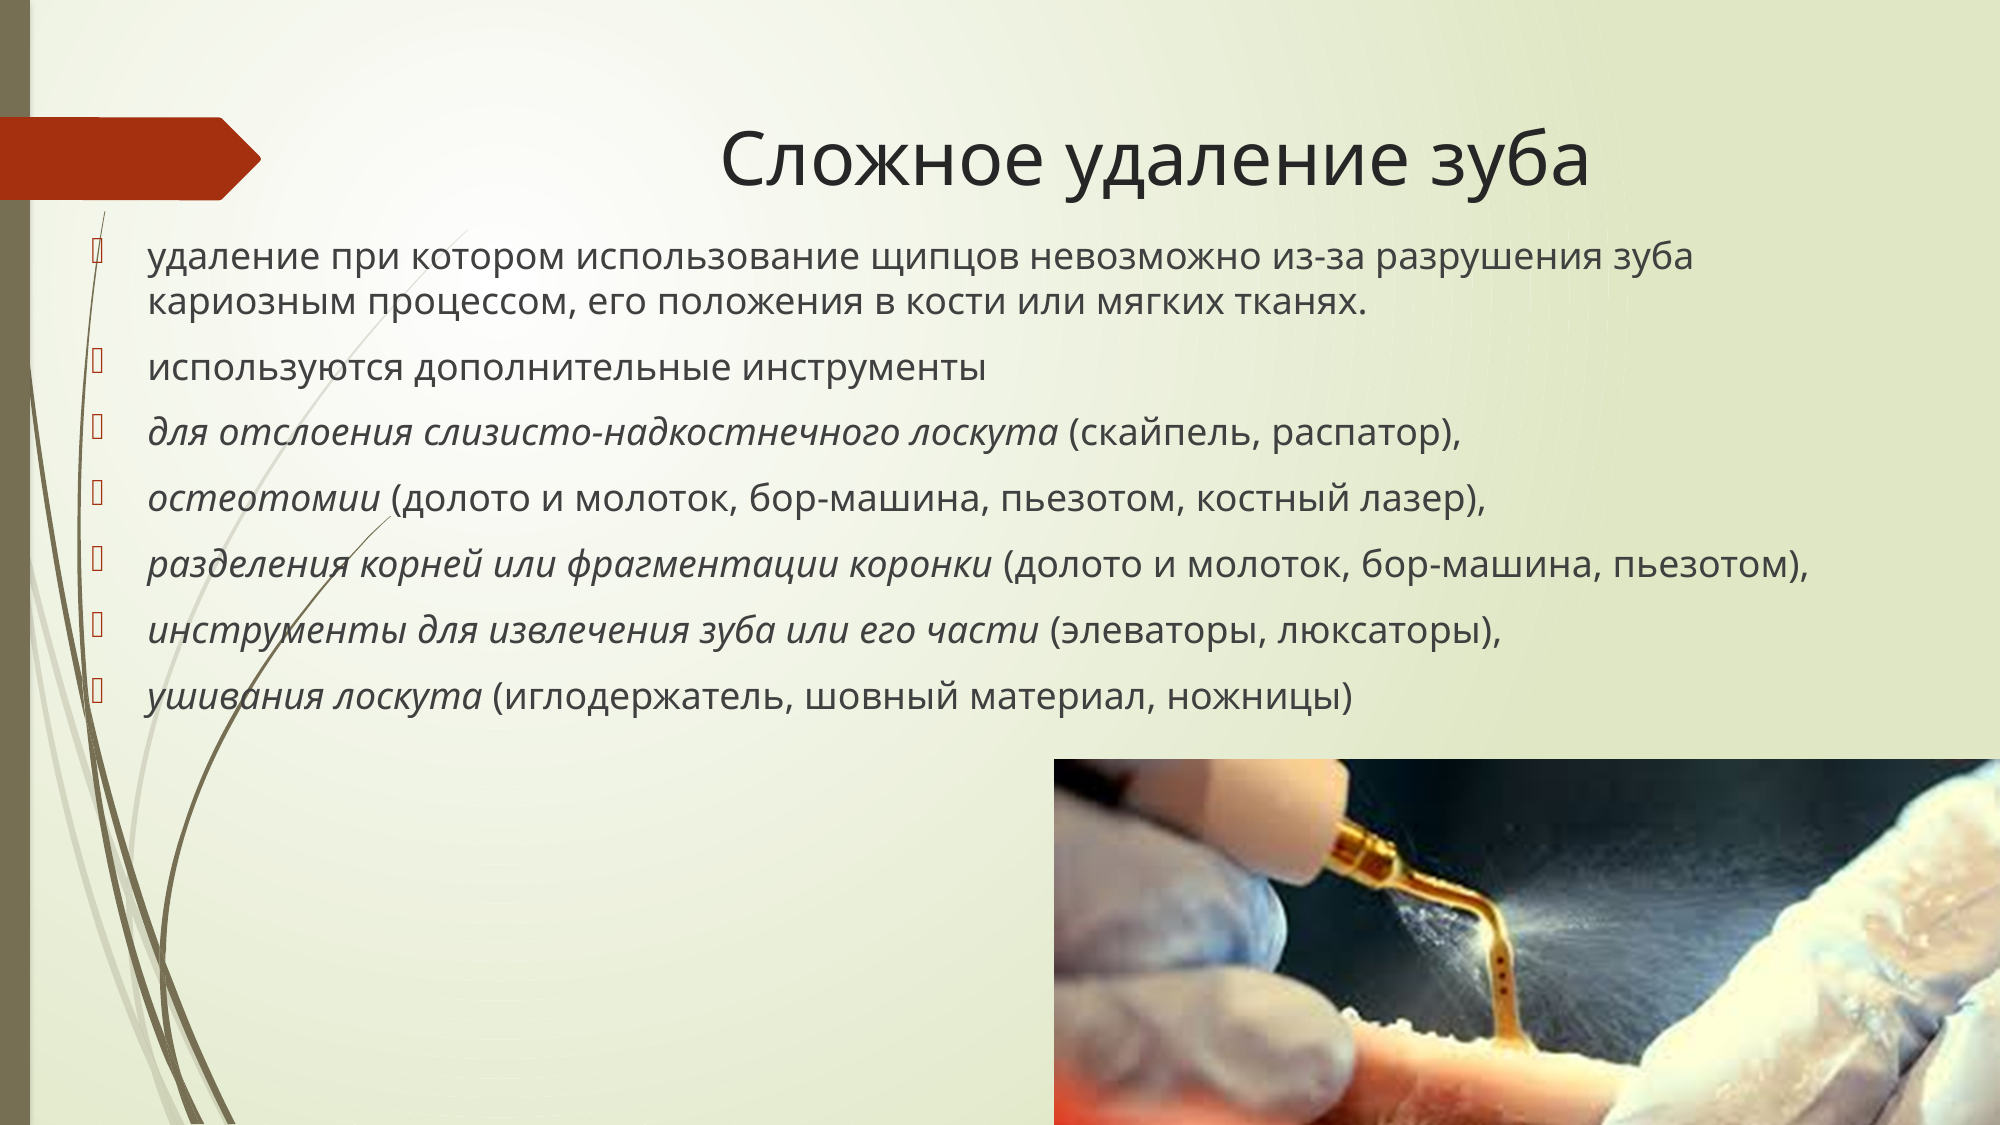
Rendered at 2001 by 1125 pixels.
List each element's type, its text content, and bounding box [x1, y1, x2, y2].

title Сложное удаление зуба [425, 102, 1888, 224]
picture [1054, 759, 2000, 1125]
list удаление при котором использование щипцов невозможно из-за разрушения зуба кариозным процессом, его положения в кости или мягких тканях. используются дополнительные инструменты для отслоения слизисто-надкостнечного лоскута (скайпель, распатор), остеотомии (долото и молоток, бор-машина, пьезотом, костный лазер), разделения корней или фрагментации коронки (долото и молоток, бор-машина, пьезотом), инструменты для извлечения зуба или его части (элеваторы, люксаторы), ушивания лоскута (иглодержатель, шовный материал, ножницы) [76, 224, 1924, 1002]
